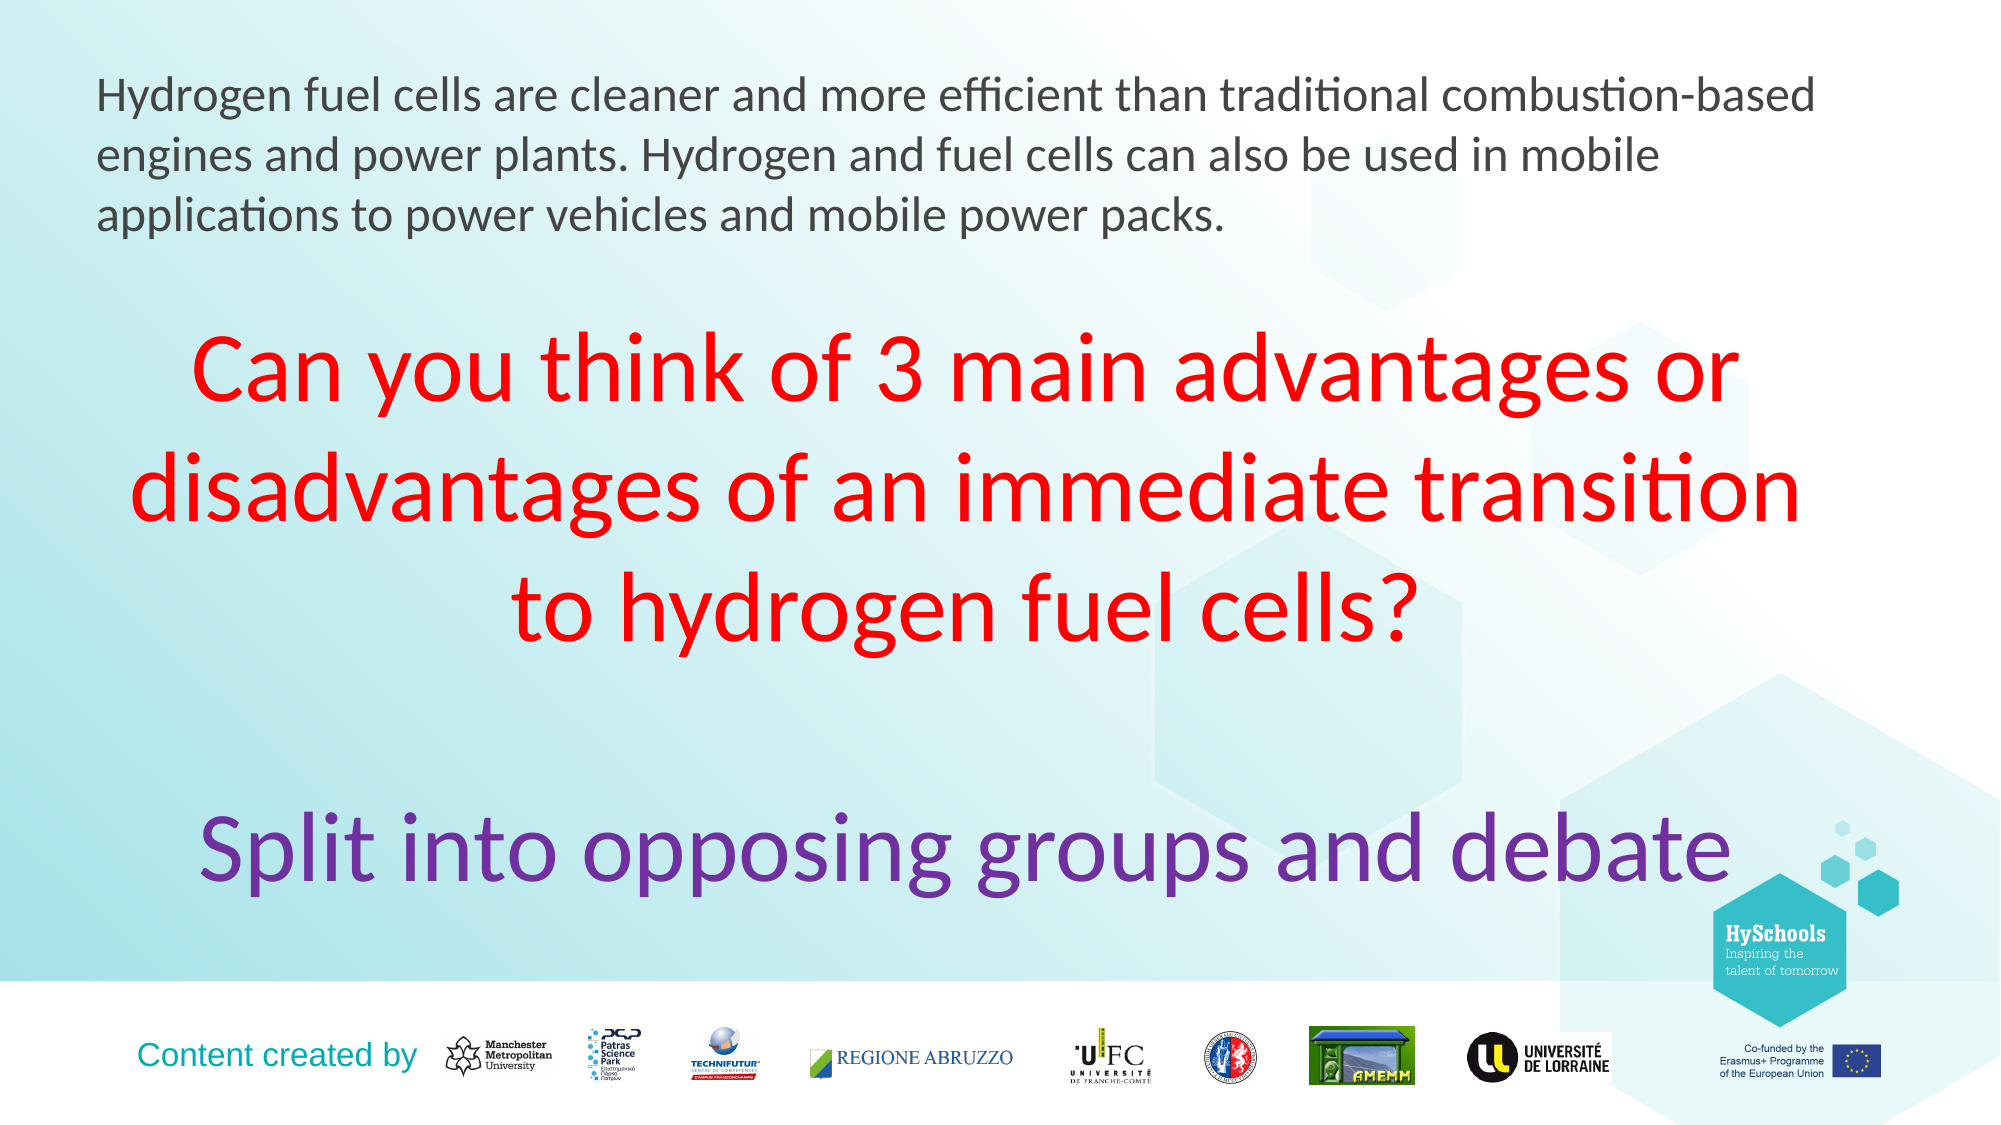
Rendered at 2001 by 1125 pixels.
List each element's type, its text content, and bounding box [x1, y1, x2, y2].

text_box Hydrogen fuel cells are cleaner and more efficient than traditional combustion-based engines and power plants. Hydrogen and fuel cells can also be used in mobile applications to power vehicles and mobile power packs. Can you think of 3 main advantages or disadvantages of an immediate transition to hydrogen fuel cells? Split into opposing groups and debate [81, 54, 1853, 909]
picture [0, 0, 2000, 1125]
